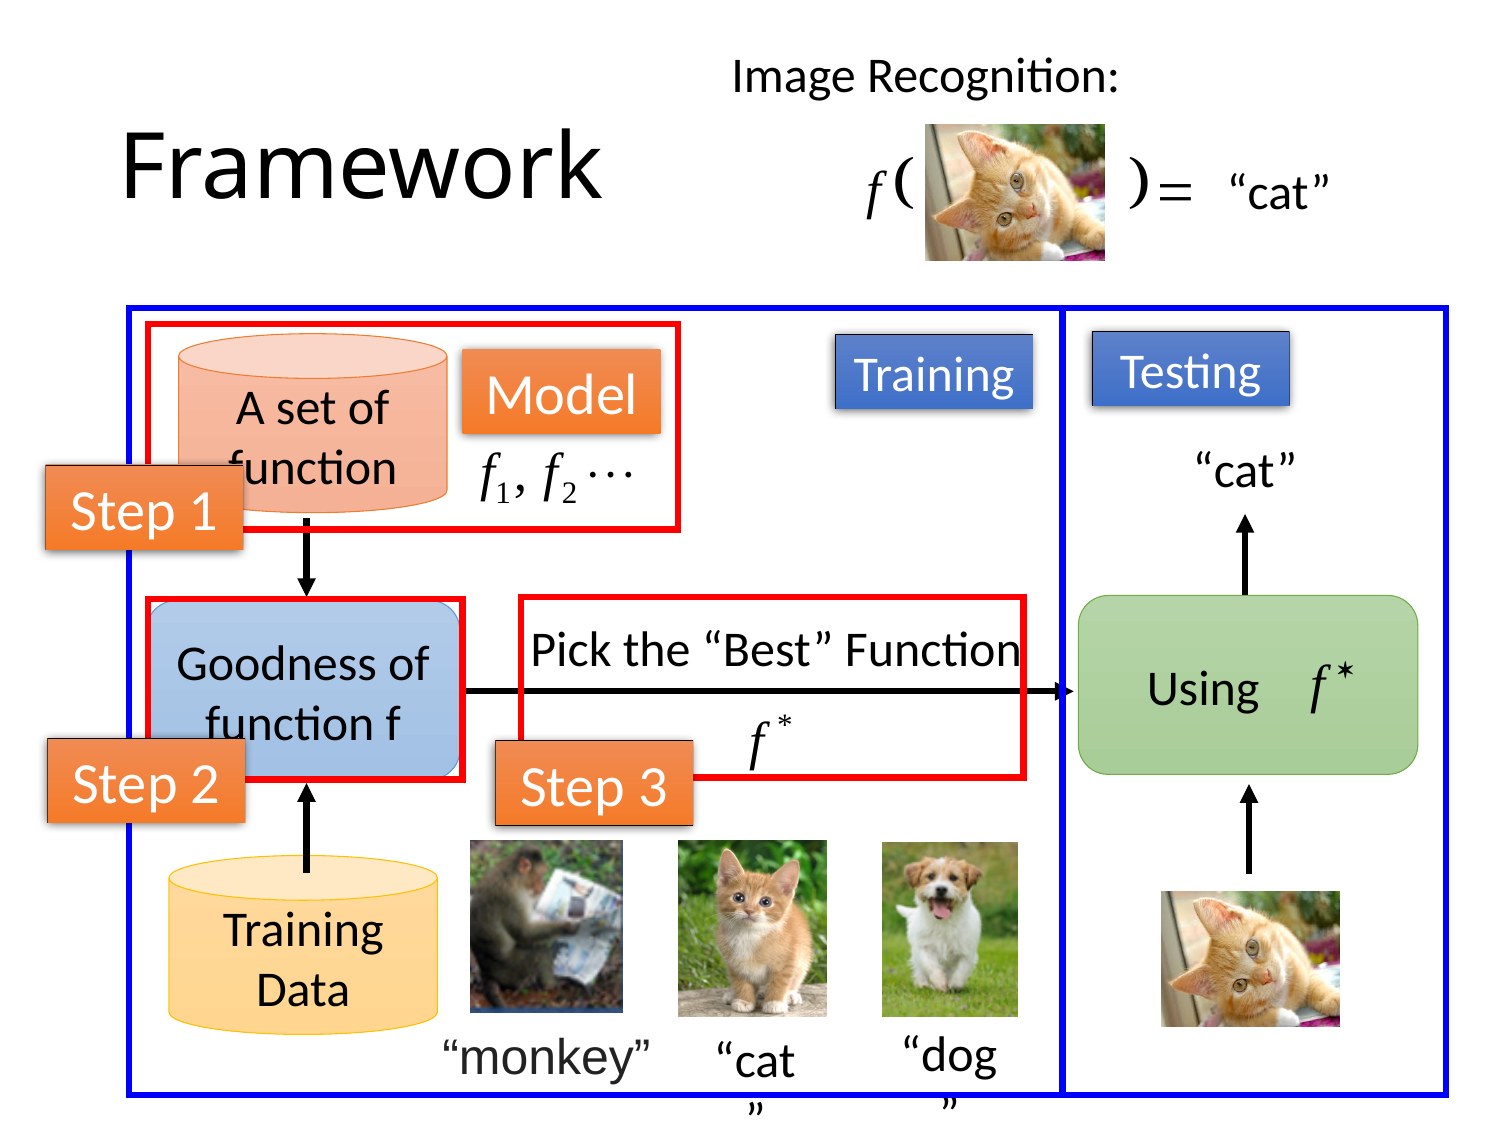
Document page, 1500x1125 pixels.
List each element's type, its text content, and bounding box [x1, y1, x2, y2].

text_box Step 2 [47, 738, 246, 823]
text_box Step 1 [45, 464, 244, 550]
text_box [128, 307, 1061, 732]
text_box Testing [1091, 331, 1290, 406]
picture [1161, 891, 1340, 1027]
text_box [731, 701, 803, 782]
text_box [462, 436, 645, 513]
text_box Training [835, 334, 1033, 409]
text_box Step 3 [495, 740, 694, 826]
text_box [1291, 644, 1363, 725]
picture [882, 842, 1018, 1017]
text_box [520, 596, 1024, 691]
text_box [147, 323, 679, 530]
text_box [1061, 307, 1447, 1096]
text_box “dog” [884, 1096, 1015, 1125]
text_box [848, 124, 1397, 261]
text_box [128, 692, 1061, 1096]
text_box “cat” [690, 1096, 821, 1125]
title Framework [103, 59, 1397, 278]
picture [470, 840, 623, 1013]
text_box Image Recognition: [716, 34, 1228, 110]
text_box [520, 692, 1024, 779]
picture [678, 840, 827, 1017]
text_box [147, 598, 464, 781]
